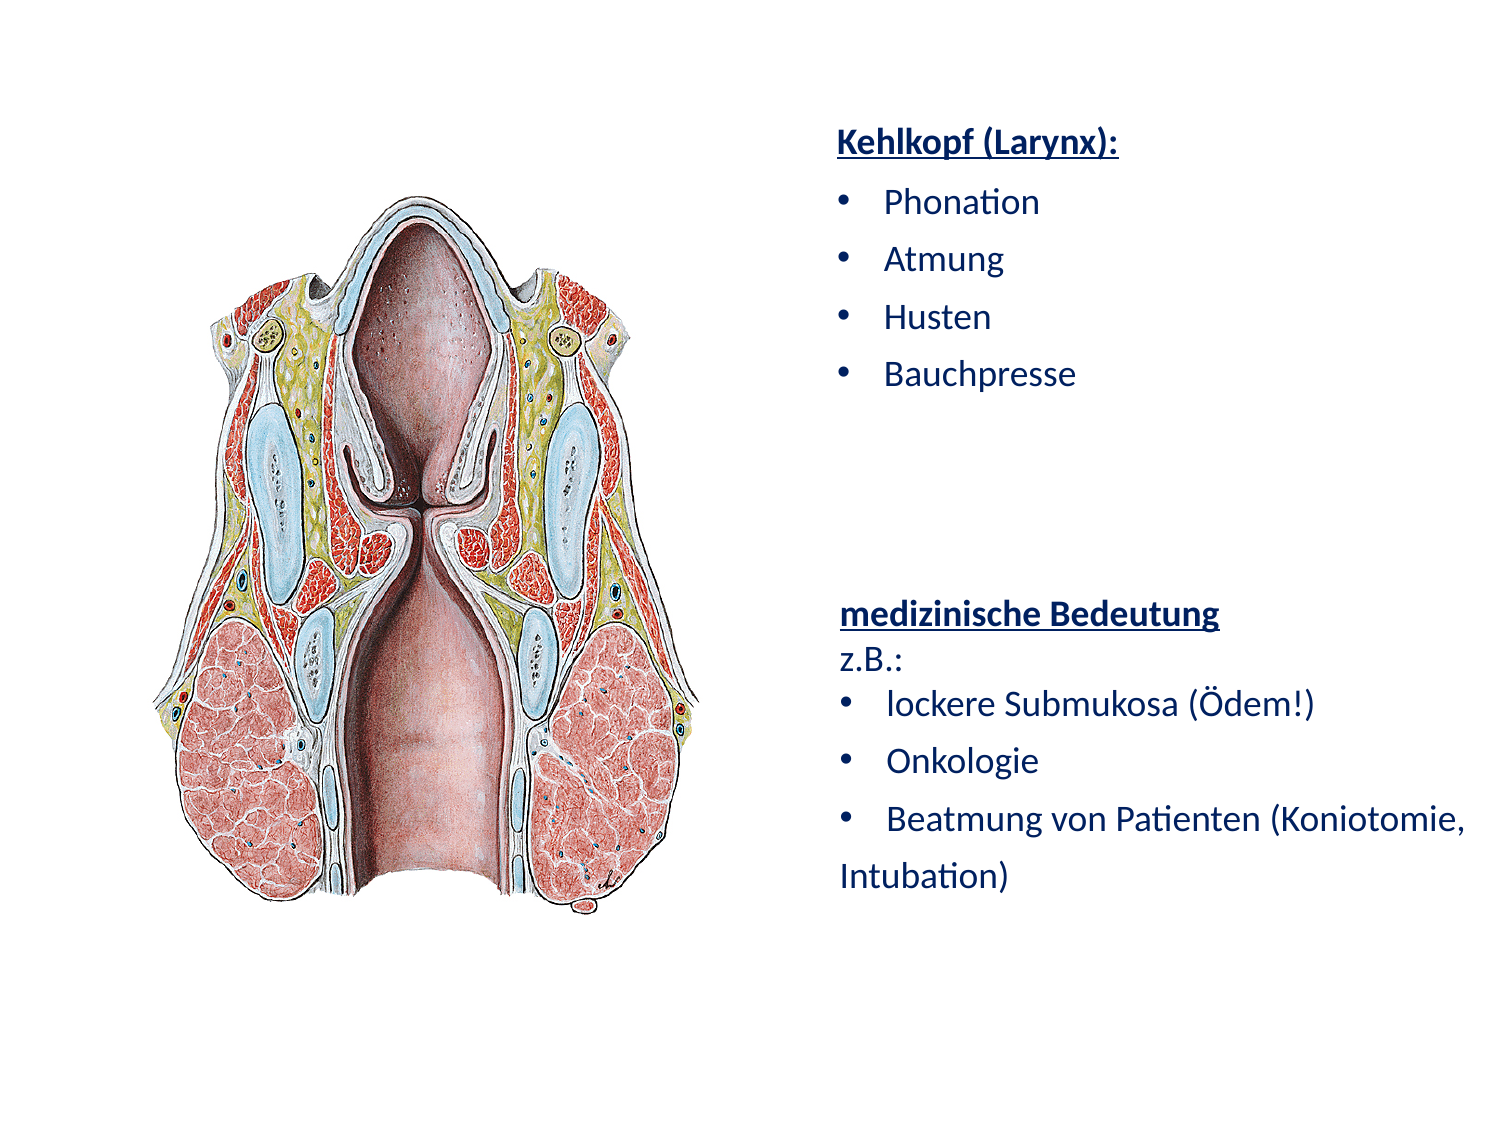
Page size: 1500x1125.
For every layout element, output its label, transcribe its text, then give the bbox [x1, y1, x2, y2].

text_box medizinische Bedeutung z.B.: lockere Submukosa (Ödem!) Onkologie Beatmung von Patienten (Koniotomie, Intubation) [824, 581, 1482, 904]
text_box Kehlkopf (Larynx): Phonation Atmung Husten Bauchpresse [822, 109, 1134, 402]
picture [147, 184, 710, 925]
